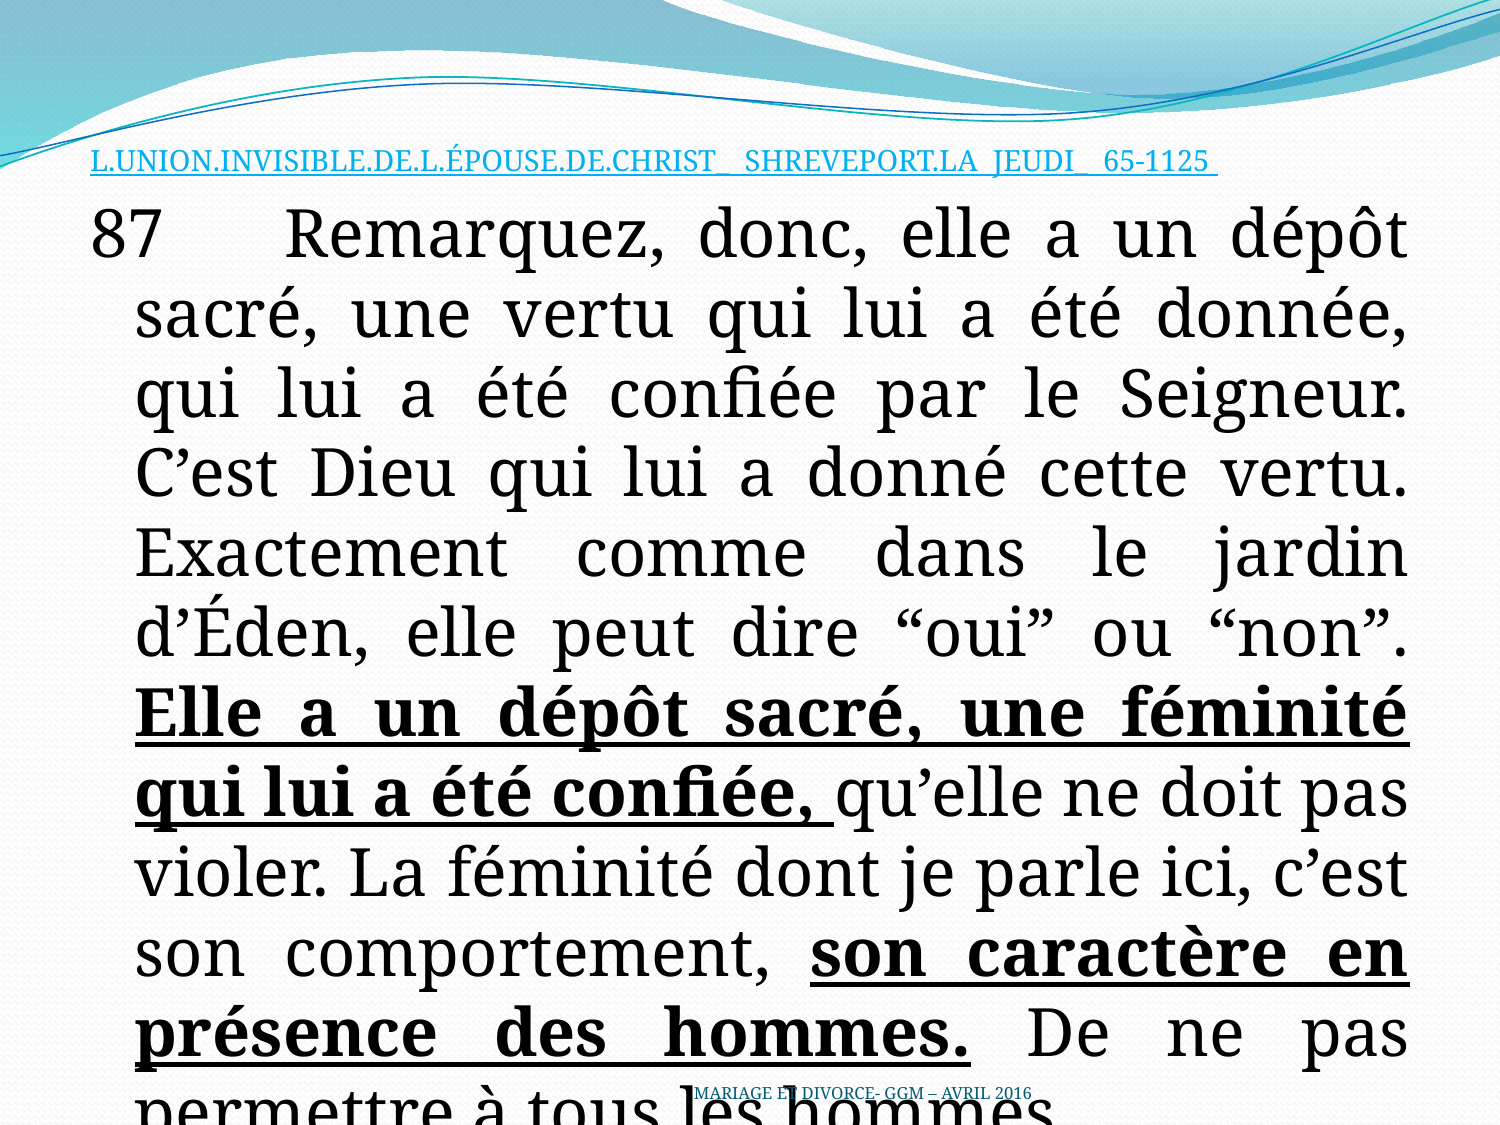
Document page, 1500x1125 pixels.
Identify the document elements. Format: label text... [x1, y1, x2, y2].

footer MARIAGE ET DIVORCE- GGM – AVRIL 2016 [437, 1042, 1289, 1103]
list L.UNION.INVISIBLE.DE.L.ÉPOUSE.DE.CHRIST_ SHREVEPORT.LA JEUDI_ 65-1125 87 Remarquez, donc, elle a un dépôt sacré, une vertu qui lui a été donnée, qui lui a été confiée par le Seigneur. C’est Dieu qui lui a donné cette vertu. Exactement comme dans le jardin d’Éden, elle peut dire “oui” ou “non”. Elle a un dépôt sacré, une féminité qui lui a été confiée, qu’elle ne doit pas violer. La féminité dont je parle ici, c’est son comportement, son caractère en présence des hommes. De ne pas permettre à tous les hommes... [74, 93, 1426, 1038]
